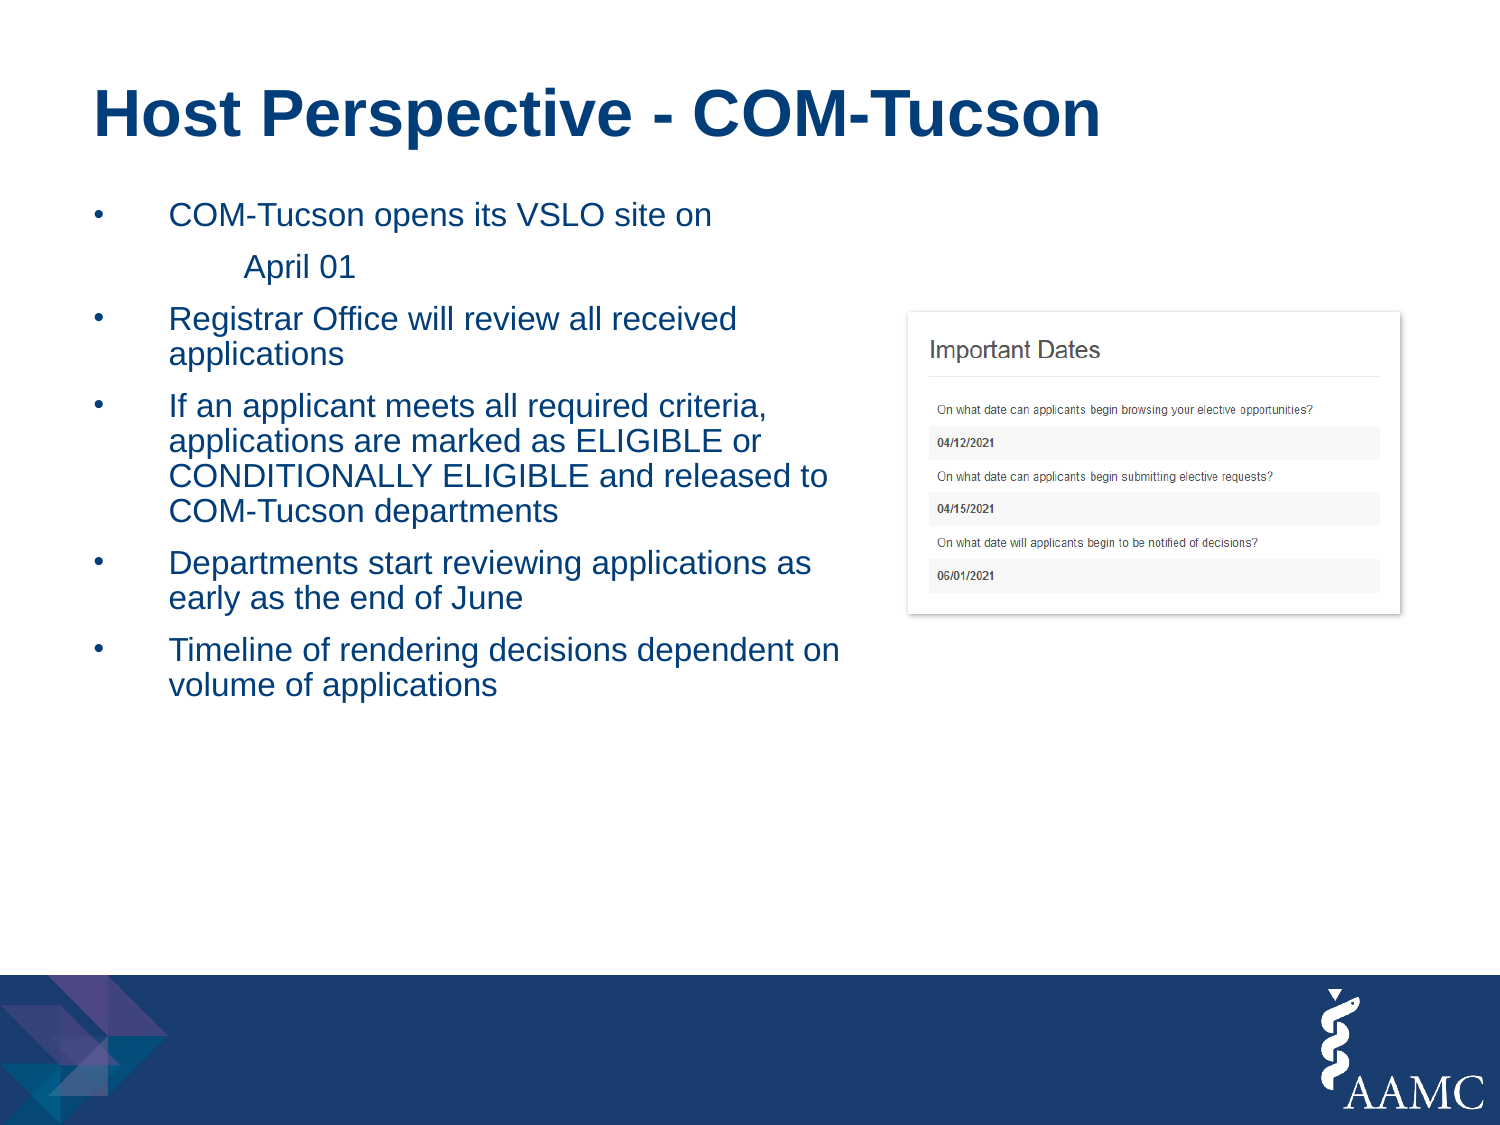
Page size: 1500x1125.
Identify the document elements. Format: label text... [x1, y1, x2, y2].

picture [898, 301, 1409, 624]
picture [0, 975, 1500, 1125]
title Host Perspective - COM-Tucson [93, 47, 1470, 151]
list COM-Tucson opens its VSLO site on April 01 Registrar Office will review all received applications If an applicant meets all required criteria, applications are marked as ELIGIBLE or CONDITIONALLY ELIGIBLE and released to COM-Tucson departments Departments start reviewing applications as early as the end of June Timeline of rendering decisions dependent on volume of applications [93, 198, 845, 985]
